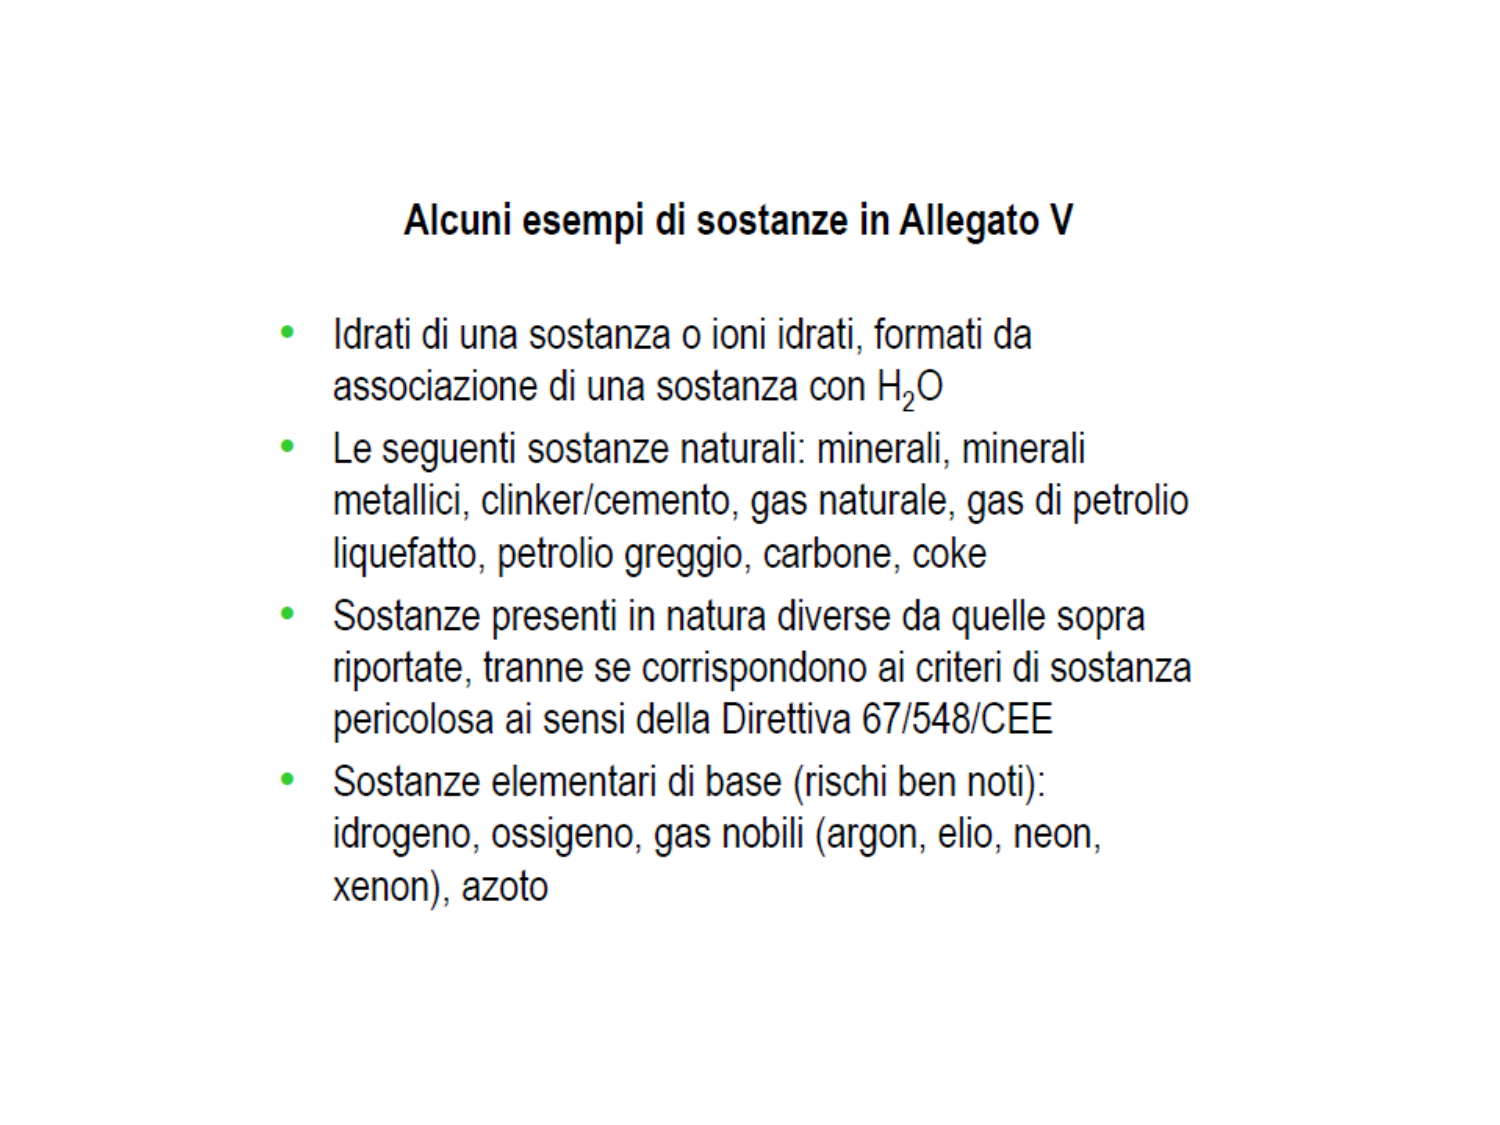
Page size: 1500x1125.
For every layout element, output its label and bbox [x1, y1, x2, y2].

picture [236, 187, 1264, 937]
